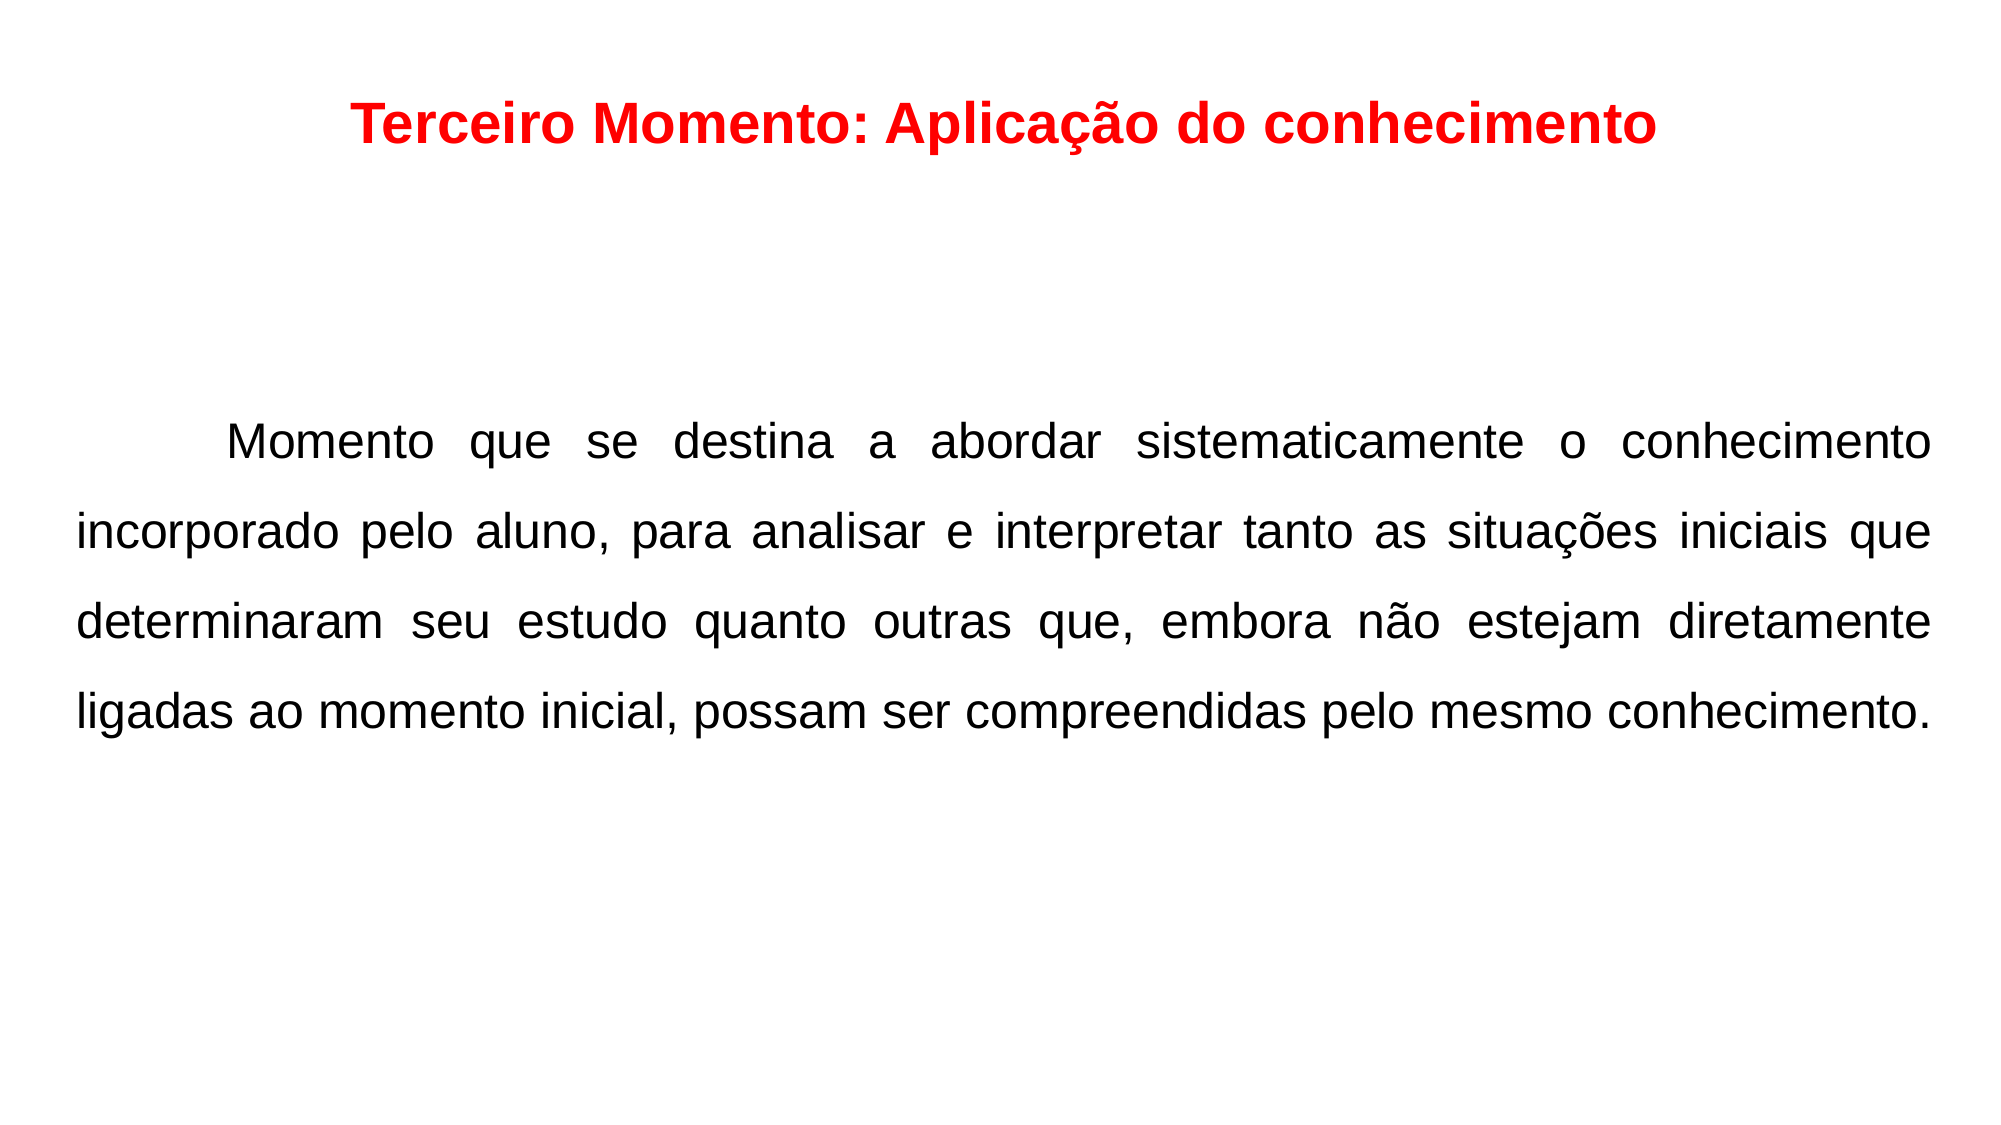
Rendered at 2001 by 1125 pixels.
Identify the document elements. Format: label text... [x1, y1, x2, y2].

text_box Momento que se destina a abordar sistematicamente o conhecimento incorporado pelo aluno, para analisar e interpretar tanto as situações iniciais que determinaram seu estudo quanto outras que, embora não estejam diretamente ligadas ao momento inicial, possam ser compreendidas pelo mesmo conhecimento. [61, 371, 1949, 747]
text_box Terceiro Momento: Aplicação do conhecimento [4, 42, 2000, 163]
